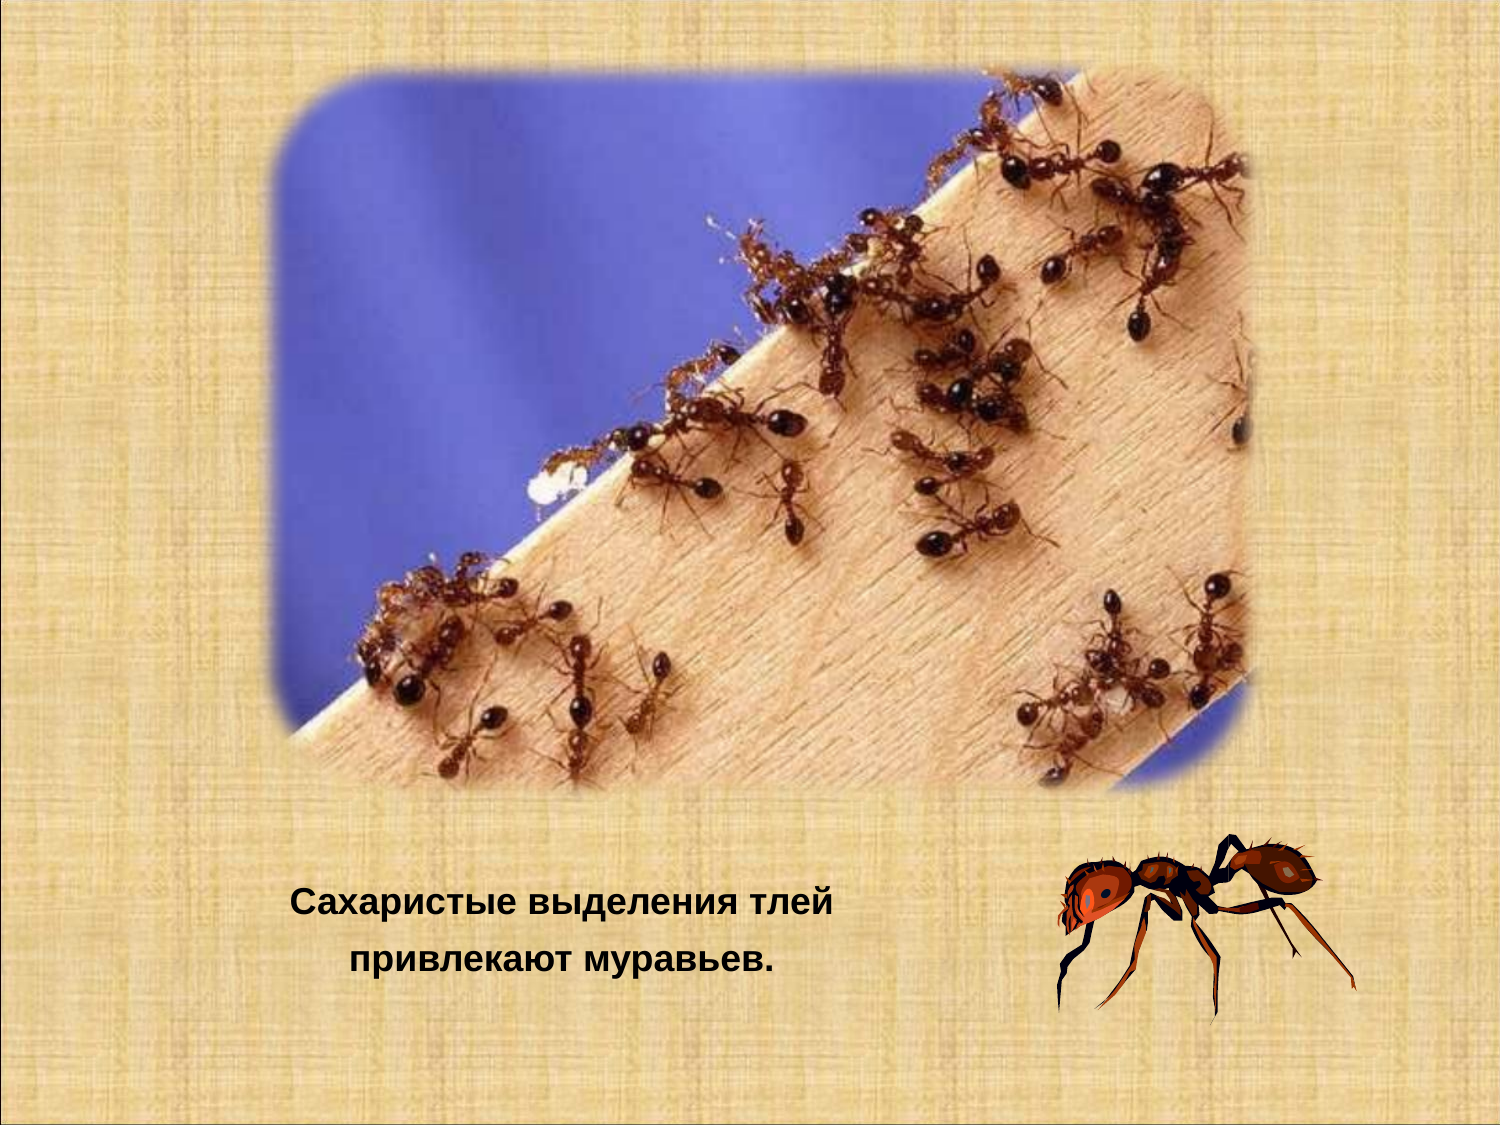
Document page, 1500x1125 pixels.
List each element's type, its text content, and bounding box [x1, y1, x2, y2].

picture [0, 0, 1500, 1125]
text_box Сахаристые выделения тлей привлекают муравьев. [112, 869, 1022, 1045]
